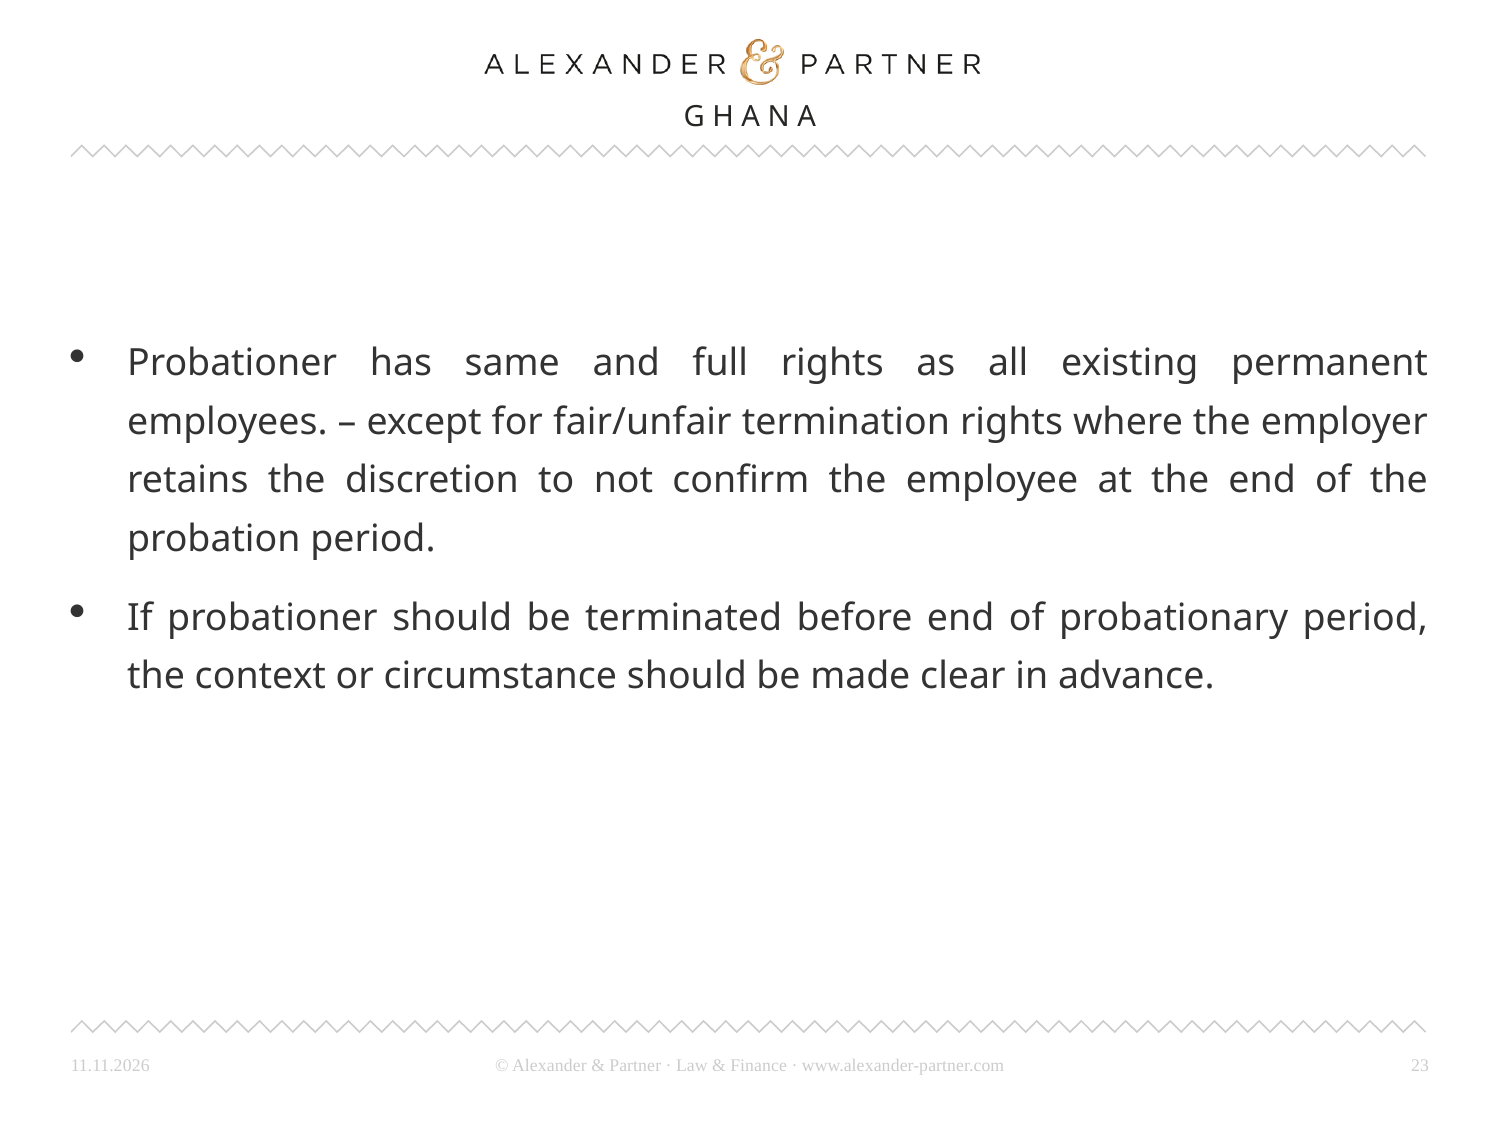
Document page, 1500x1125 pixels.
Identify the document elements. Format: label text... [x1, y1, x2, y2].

list Probationer has same and full rights as all existing permanent employees. – except for fair/unfair termination rights where the employer retains the discretion to not confirm the employee at the end of the probation period. If probationer should be terminated before end of probationary period, the context or circumstance should be made clear in advance. [70, 324, 1430, 982]
picture [478, 31, 986, 92]
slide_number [70, 1046, 248, 1083]
slide_number 23 [1252, 1046, 1430, 1083]
